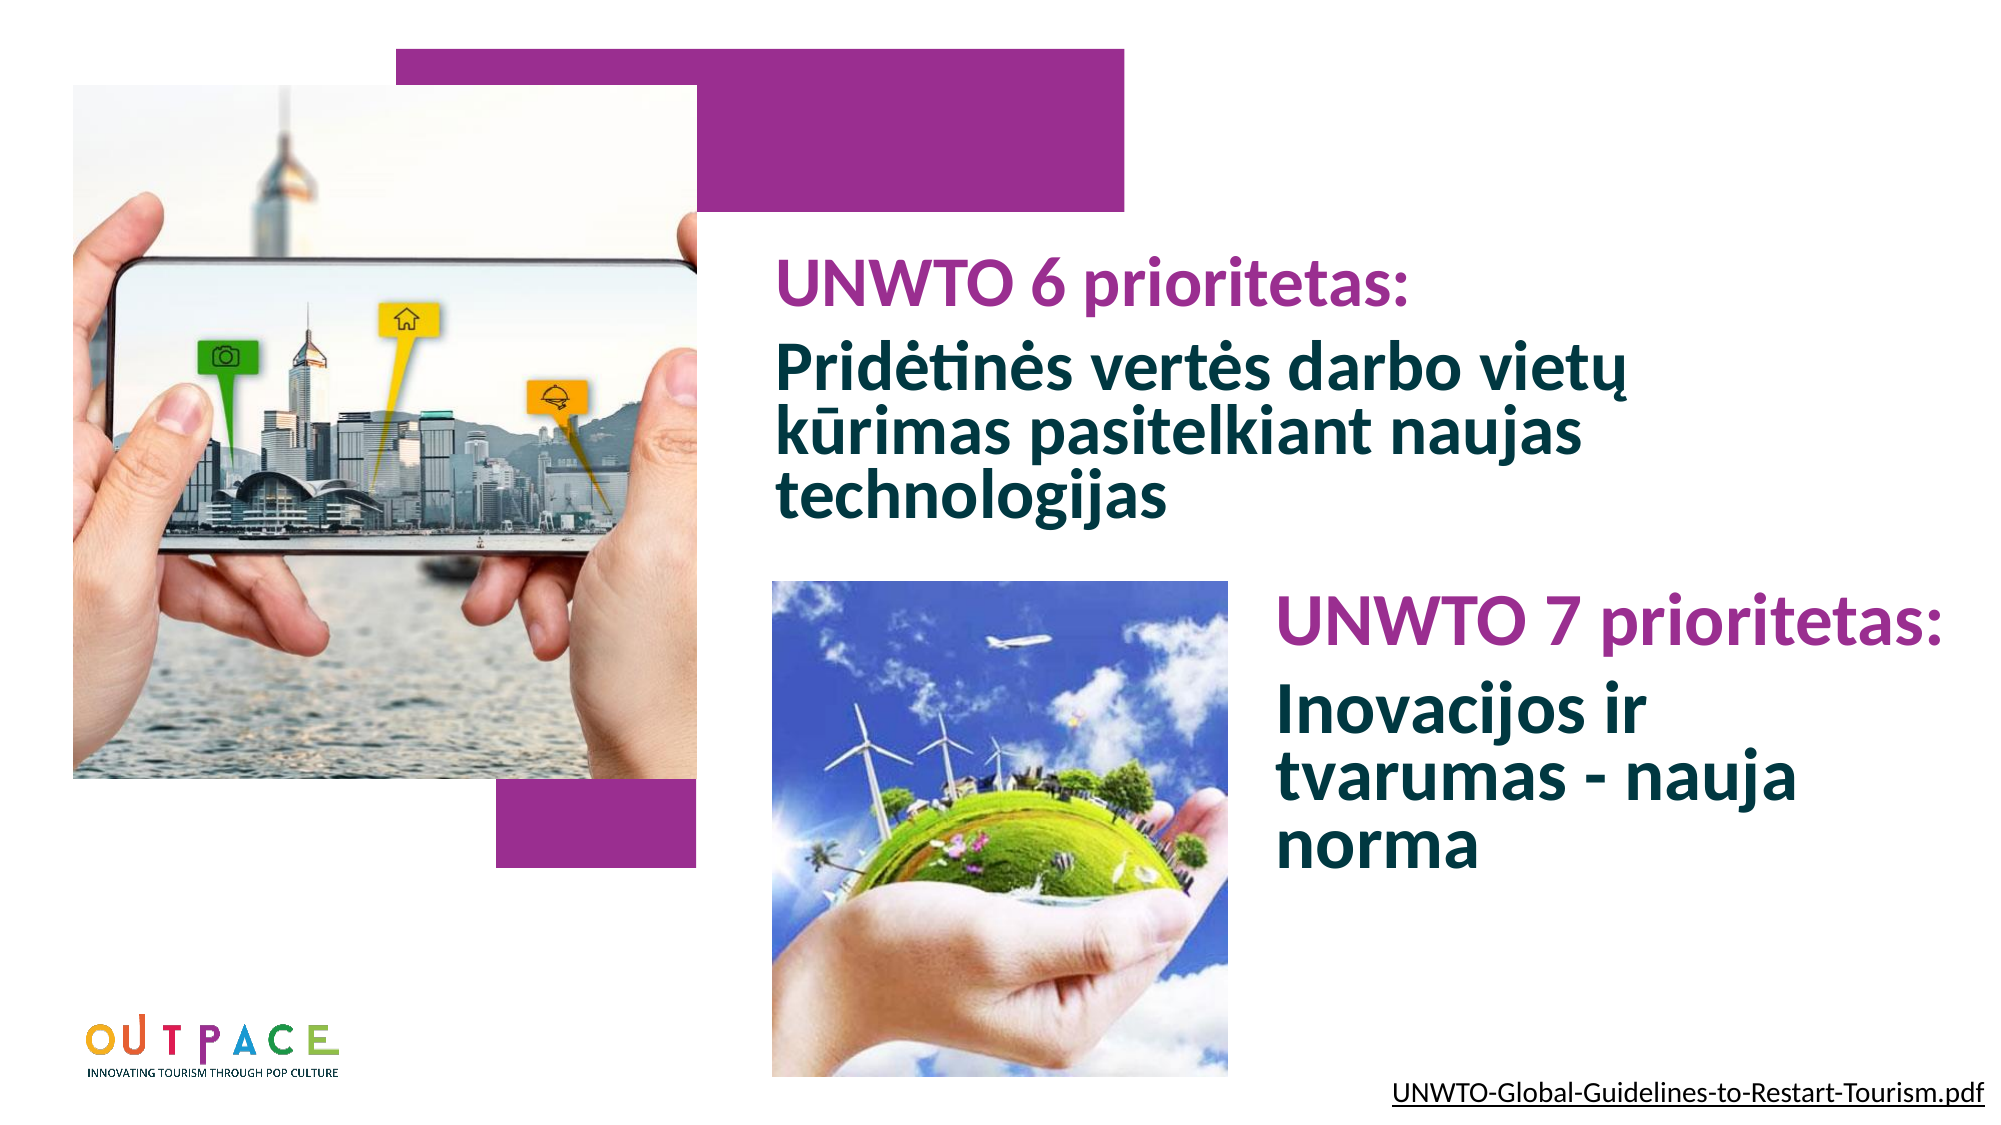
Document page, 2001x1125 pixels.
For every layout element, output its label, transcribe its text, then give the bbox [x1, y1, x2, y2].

picture [772, 581, 1228, 1077]
list UNWTO 6 prioritetas: Pridėtinės vertės darbo vietų kūrimas pasitelkiant naujas technologijas [760, 247, 1786, 542]
text_box UNWTO-Global-Guidelines-to-Restart-Tourism.pdf [1377, 1066, 2000, 1116]
text_box UNWTO 7 prioritetas: Inovacijos ir tvarumas - nauja norma [1260, 583, 1966, 998]
picture [86, 1014, 339, 1077]
picture [73, 85, 697, 779]
